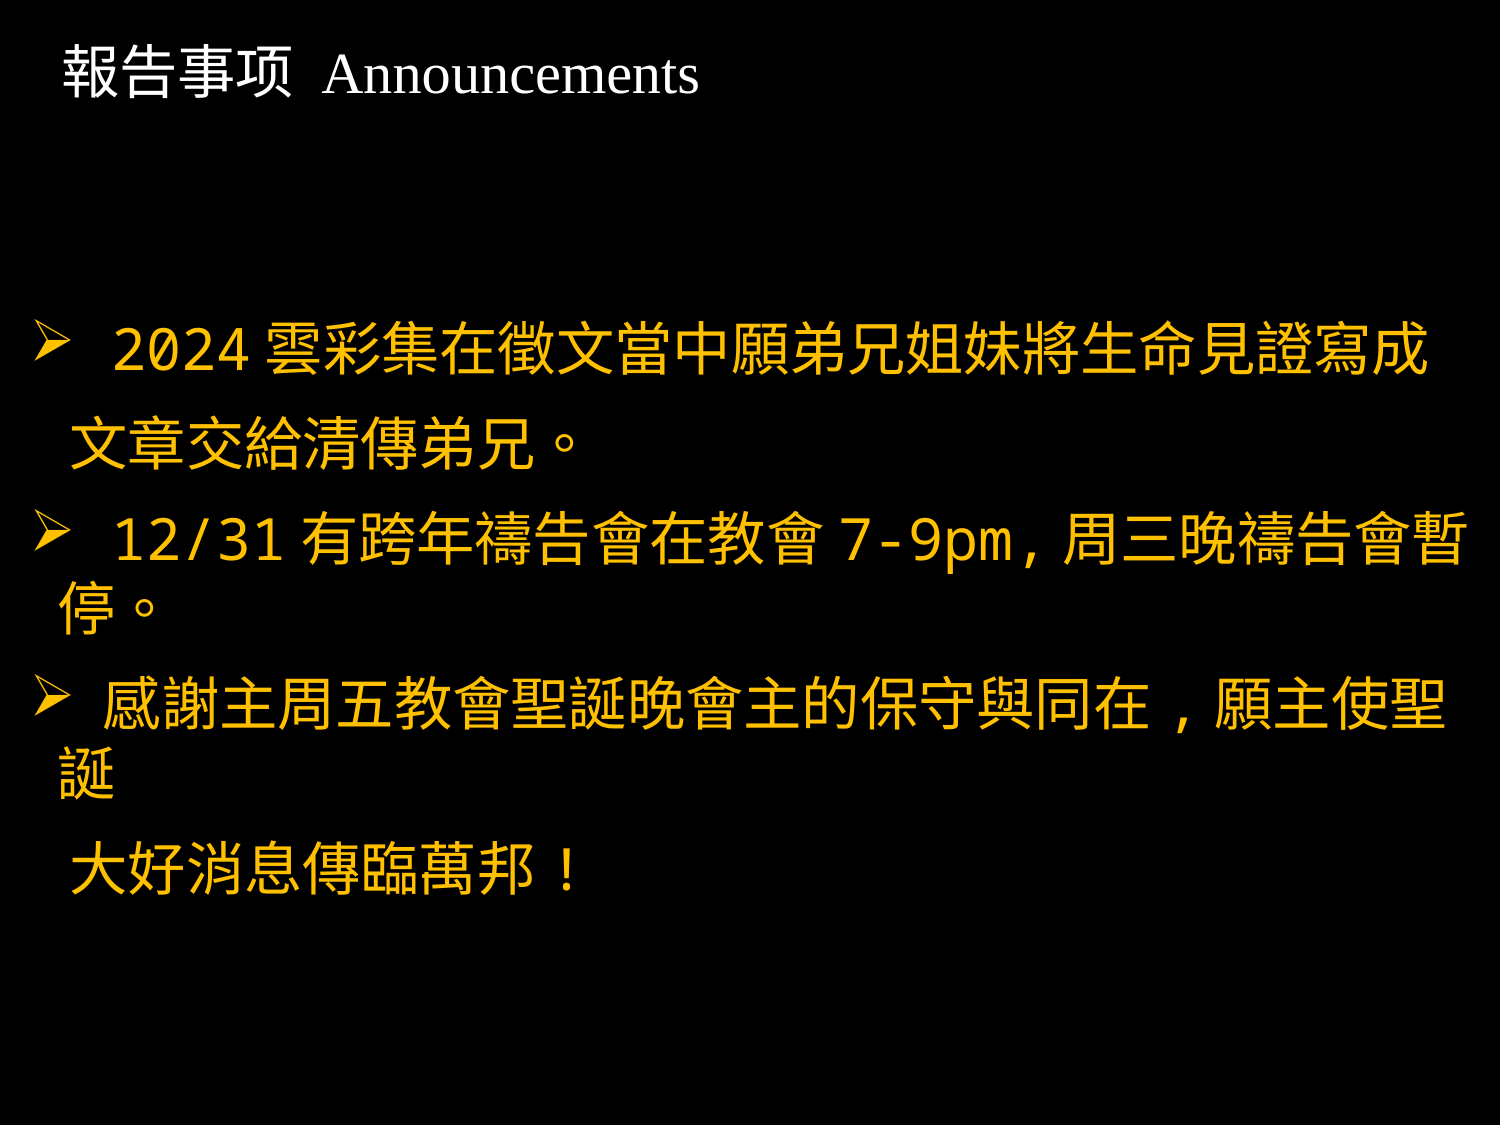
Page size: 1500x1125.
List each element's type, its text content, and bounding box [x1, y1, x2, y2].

text_box 報告事项 Announcements [46, 36, 1200, 112]
text_box 2024雲彩集在徵文當中願弟兄姐妹將生命見證寫成 文章交給清傳弟兄。 12/31有跨年禱告會在教會7-9pm,周三晚禱告會暫停。 感謝主周五教會聖誕晚會主的保守與同在,願主使聖誕 大好消息傳臨萬邦! [14, 112, 1494, 1102]
